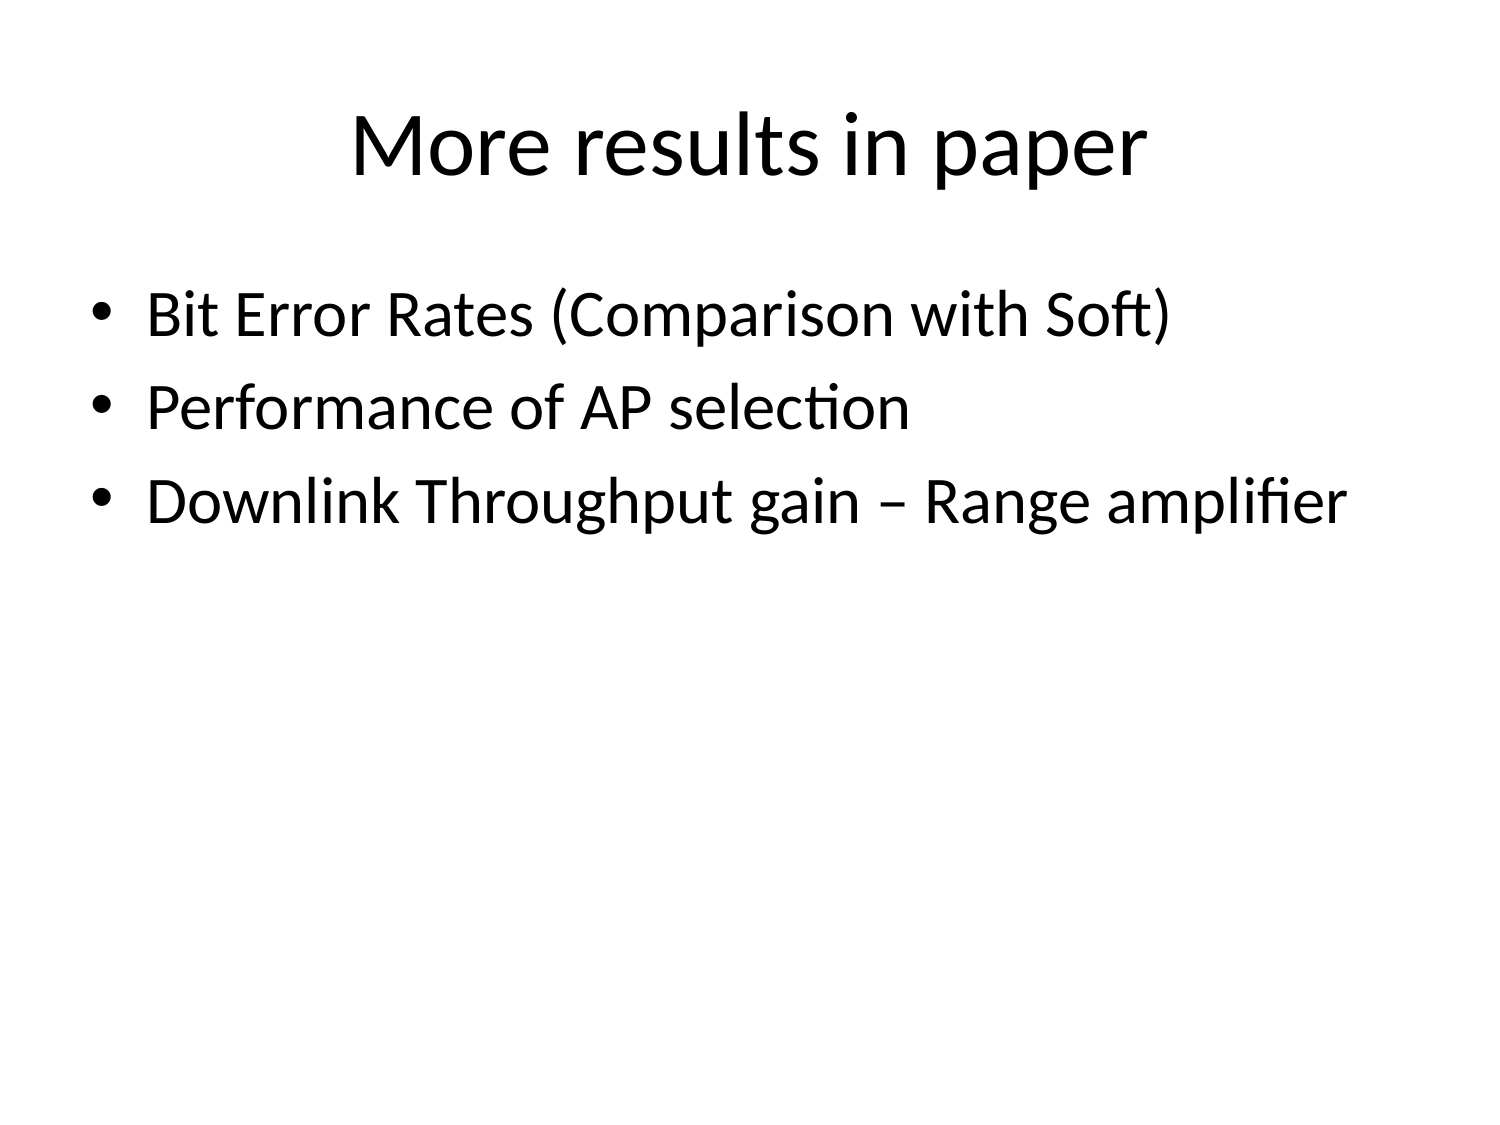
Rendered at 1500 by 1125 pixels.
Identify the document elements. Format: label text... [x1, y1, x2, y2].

title More results in paper [75, 45, 1425, 233]
list Bit Error Rates (Comparison with Soft) Performance of AP selection Downlink Throughput gain – Range amplifier [75, 262, 1425, 1005]
